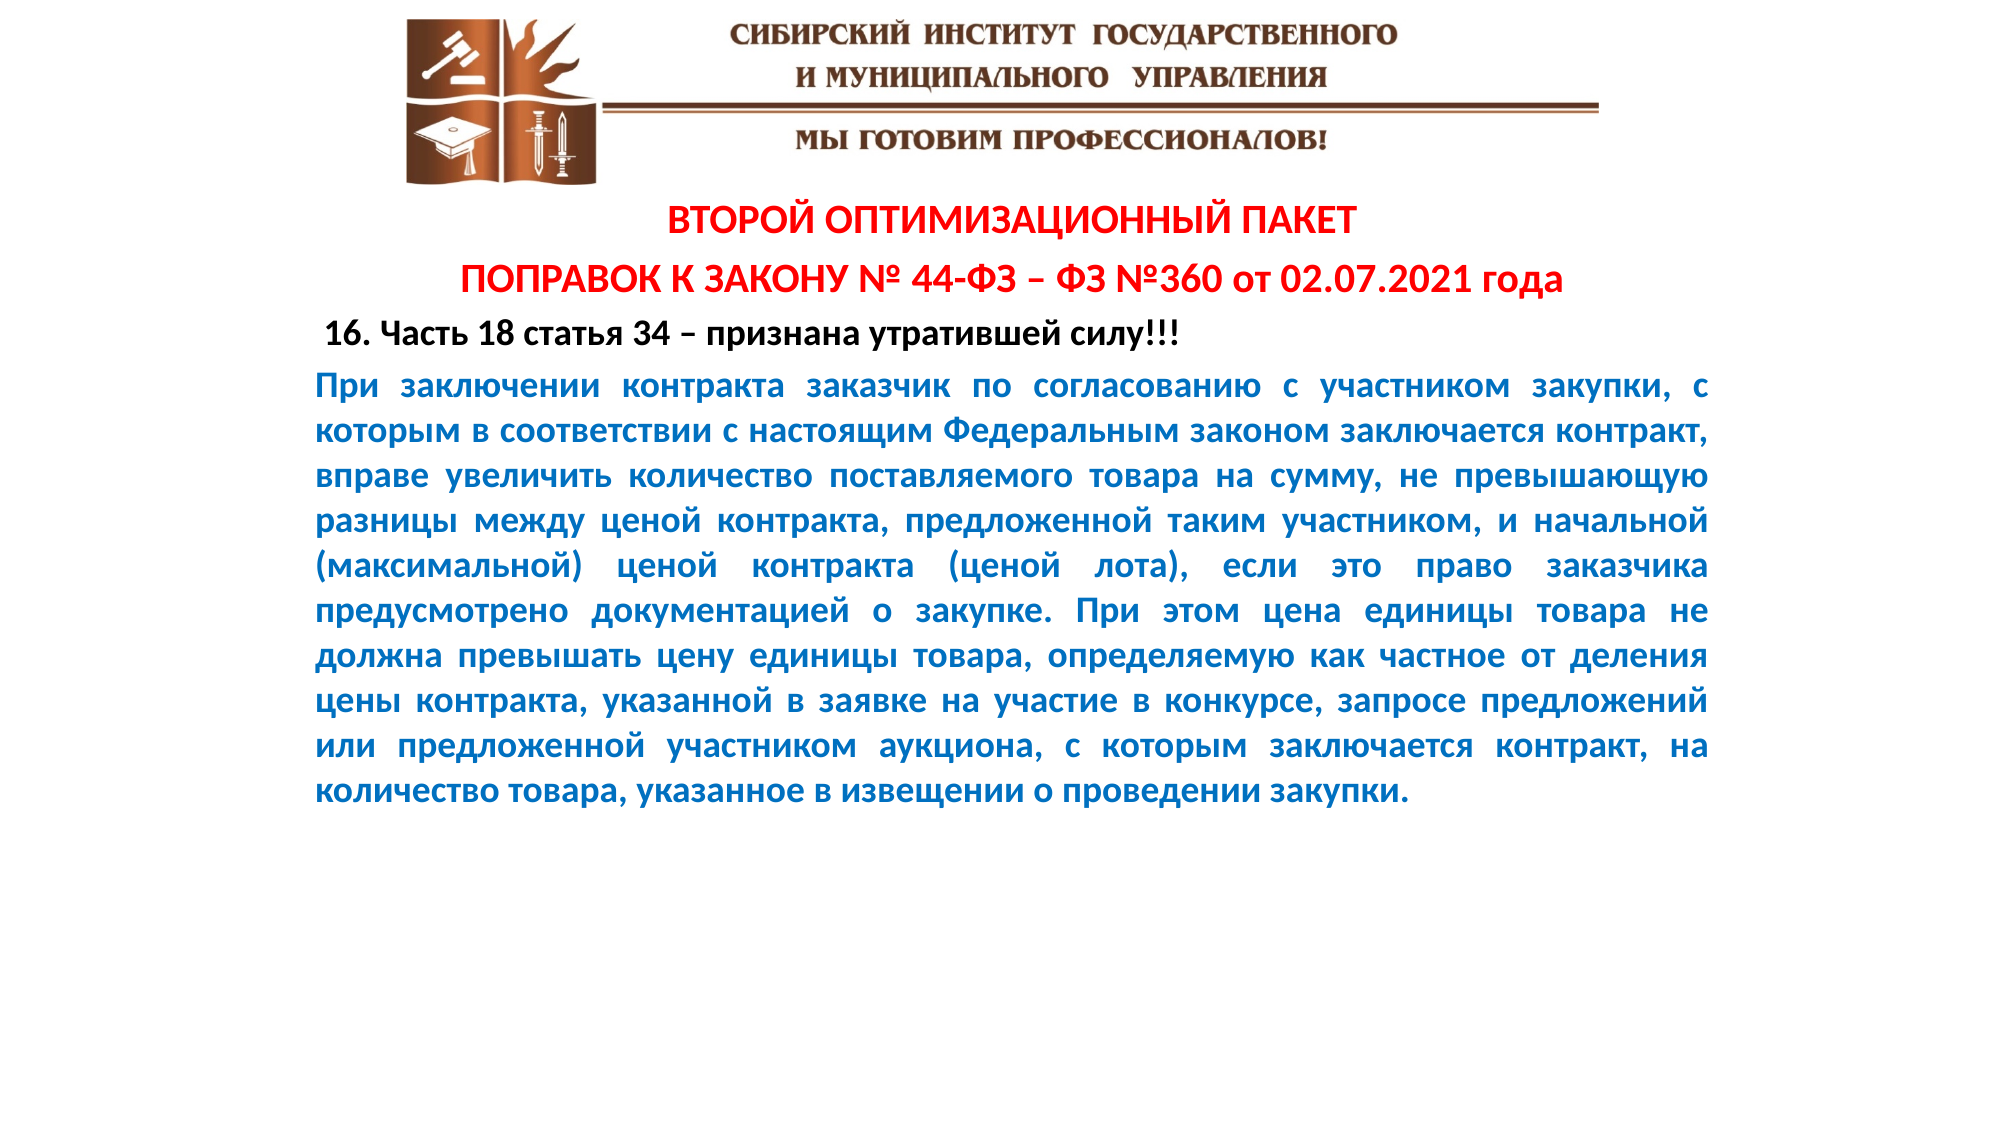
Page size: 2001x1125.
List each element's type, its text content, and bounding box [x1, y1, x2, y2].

list ВТОРОЙ ОПТИМИЗАЦИОННЫЙ ПАКЕТ ПОПРАВОК К ЗАКОНУ № 44-ФЗ – ФЗ №360 от 02.07.2021 года 16. Часть 18 статья 34 – признана утратившей силу!!! При заключении контракта заказчик по согласованию с участником закупки, с которым в соответствии с настоящим Федеральным законом заключается контракт, вправе увеличить количество поставляемого товара на сумму, не превышающую разницы между ценой контракта, предложенной таким участником, и начальной (максимальной) ценой контракта (ценой лота), если это право заказчика предусмотрено документацией о закупке. При этом цена единицы товара не должна превышать цену единицы товара, определяемую как частное от деления цены контракта, указанной в заявке на участие в конкурсе, запросе предложений или предложенной участником аукциона, с которым заключается контракт, на количество товара, указанное в извещении о проведении закупки. [300, 184, 1725, 1094]
picture [405, 18, 1599, 185]
